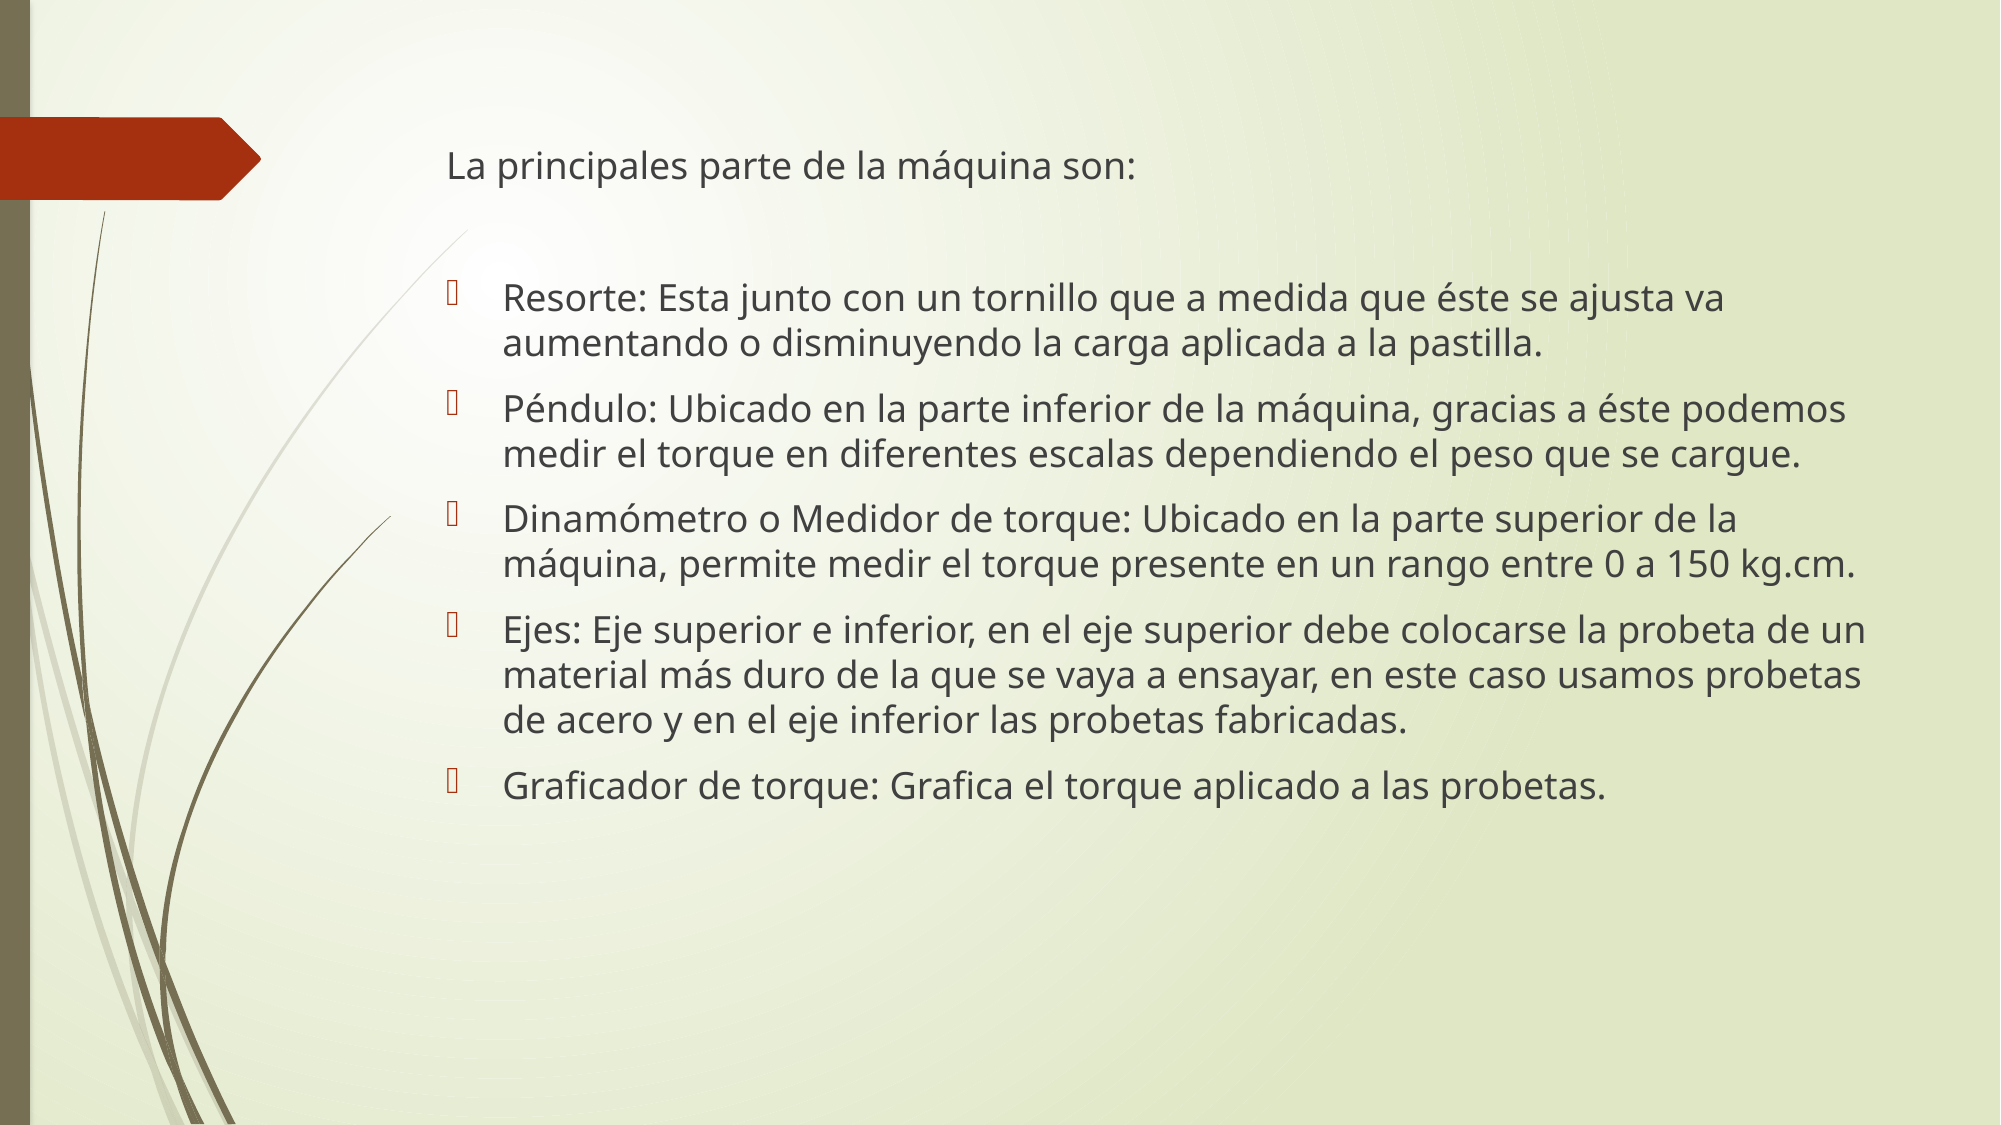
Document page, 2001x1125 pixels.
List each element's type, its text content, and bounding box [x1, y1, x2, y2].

list La principales parte de la máquina son: Resorte: Esta junto con un tornillo que a medida que éste se ajusta va aumentando o disminuyendo la carga aplicada a la pastilla. Péndulo: Ubicado en la parte inferior de la máquina, gracias a éste podemos medir el torque en diferentes escalas dependiendo el peso que se cargue. Dinamómetro o Medidor de torque: Ubicado en la parte superior de la máquina, permite medir el torque presente en un rango entre 0 a 150 kg.cm. Ejes: Eje superior e inferior, en el eje superior debe colocarse la probeta de un material más duro de la que se vaya a ensayar, en este caso usamos probetas de acero y en el eje inferior las probetas fabricadas. Graficador de torque: Grafica el torque aplicado a las probetas. [431, 134, 1894, 985]
